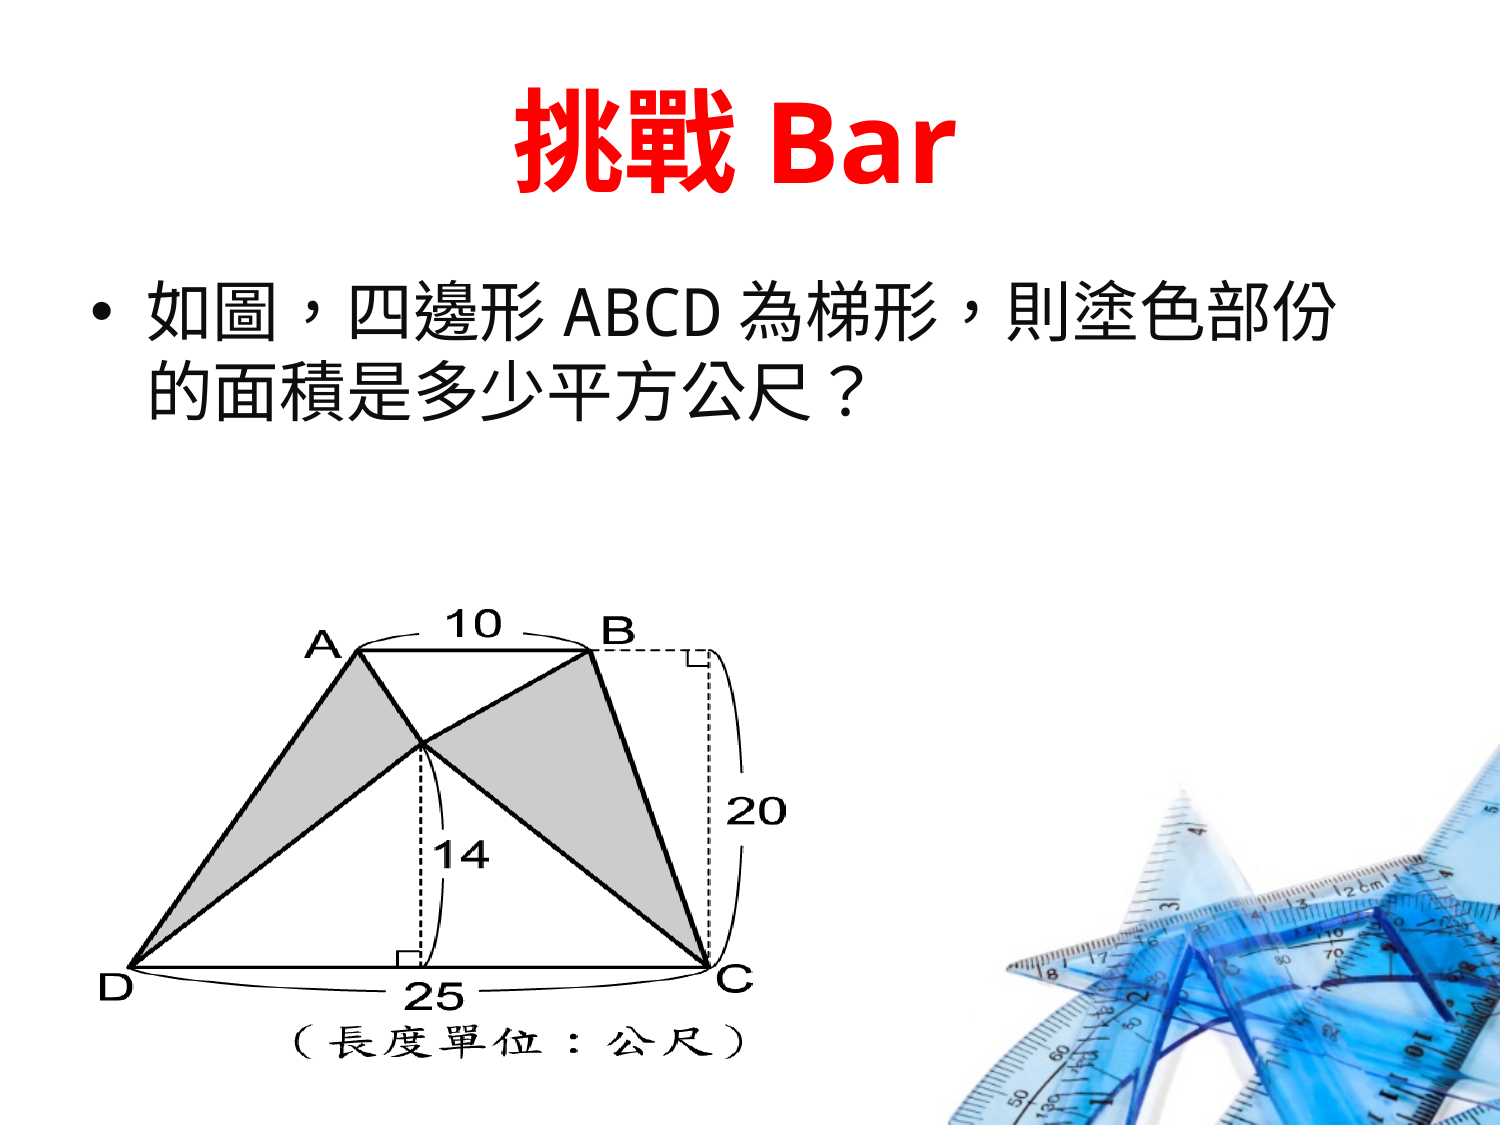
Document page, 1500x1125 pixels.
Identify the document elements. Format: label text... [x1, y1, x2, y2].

picture [0, 1, 1500, 1125]
title 挑戰Bar [75, 45, 1425, 233]
list 如圖，四邊形ABCD為梯形，則塗色部份的面積是多少平方公尺？ [75, 262, 1418, 504]
